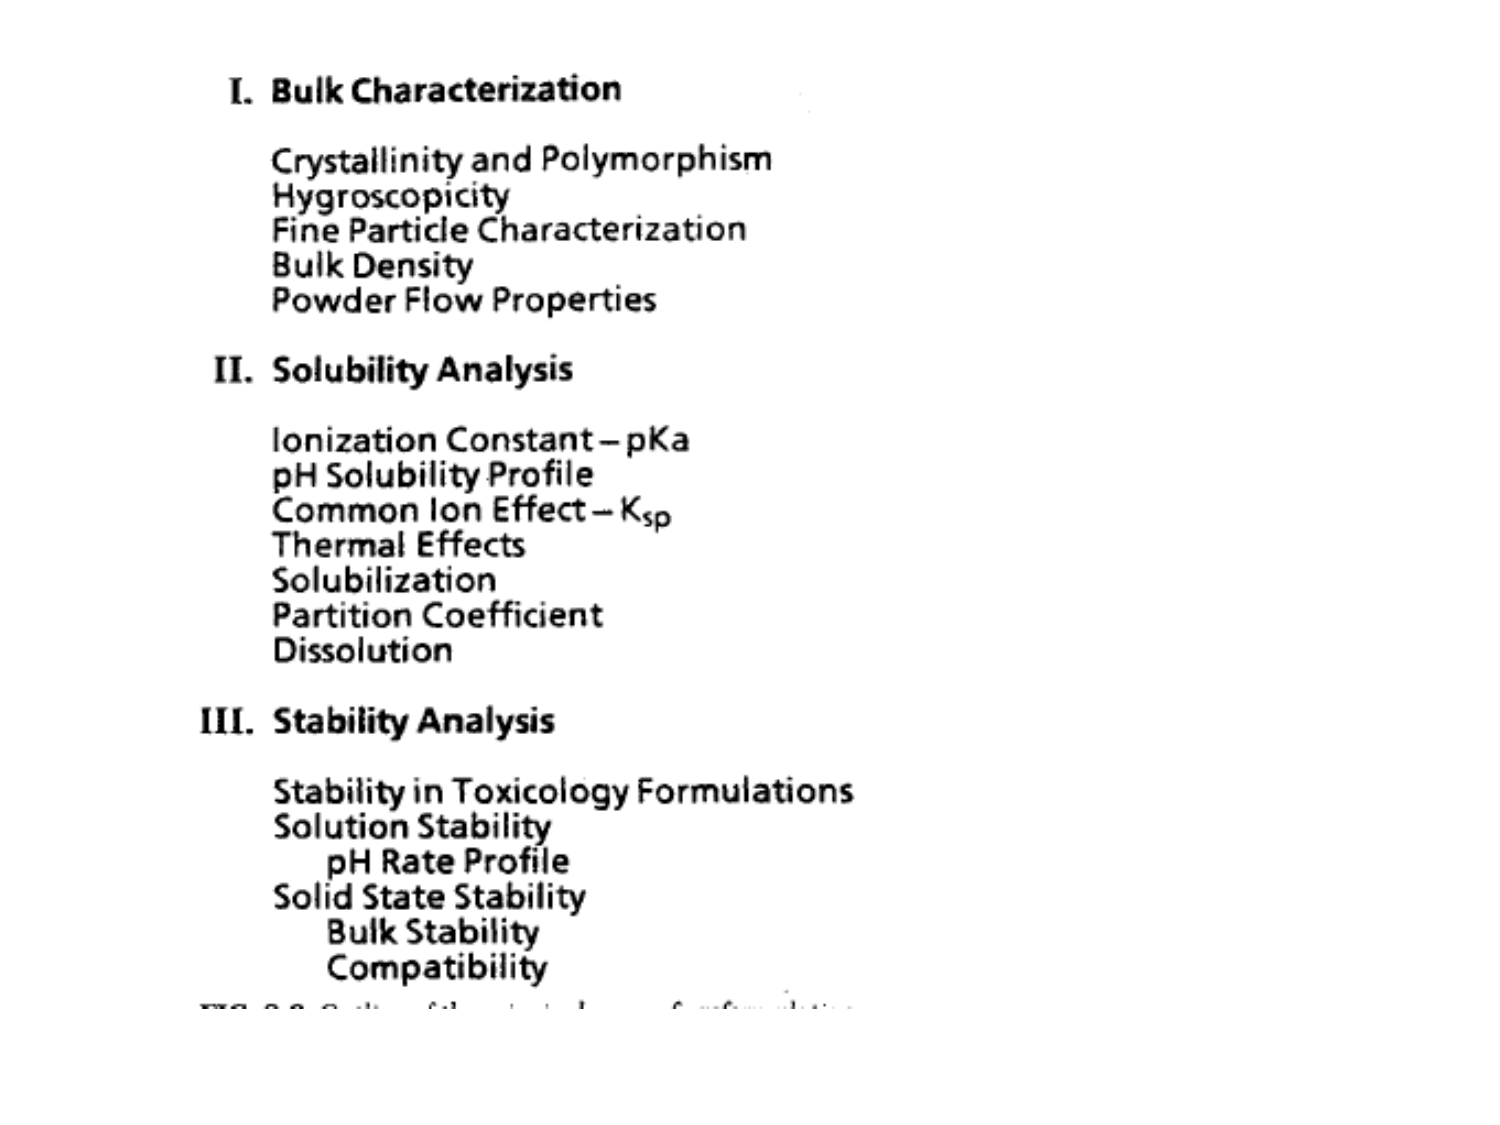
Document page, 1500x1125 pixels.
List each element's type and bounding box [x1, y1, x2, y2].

picture [194, 54, 910, 1010]
